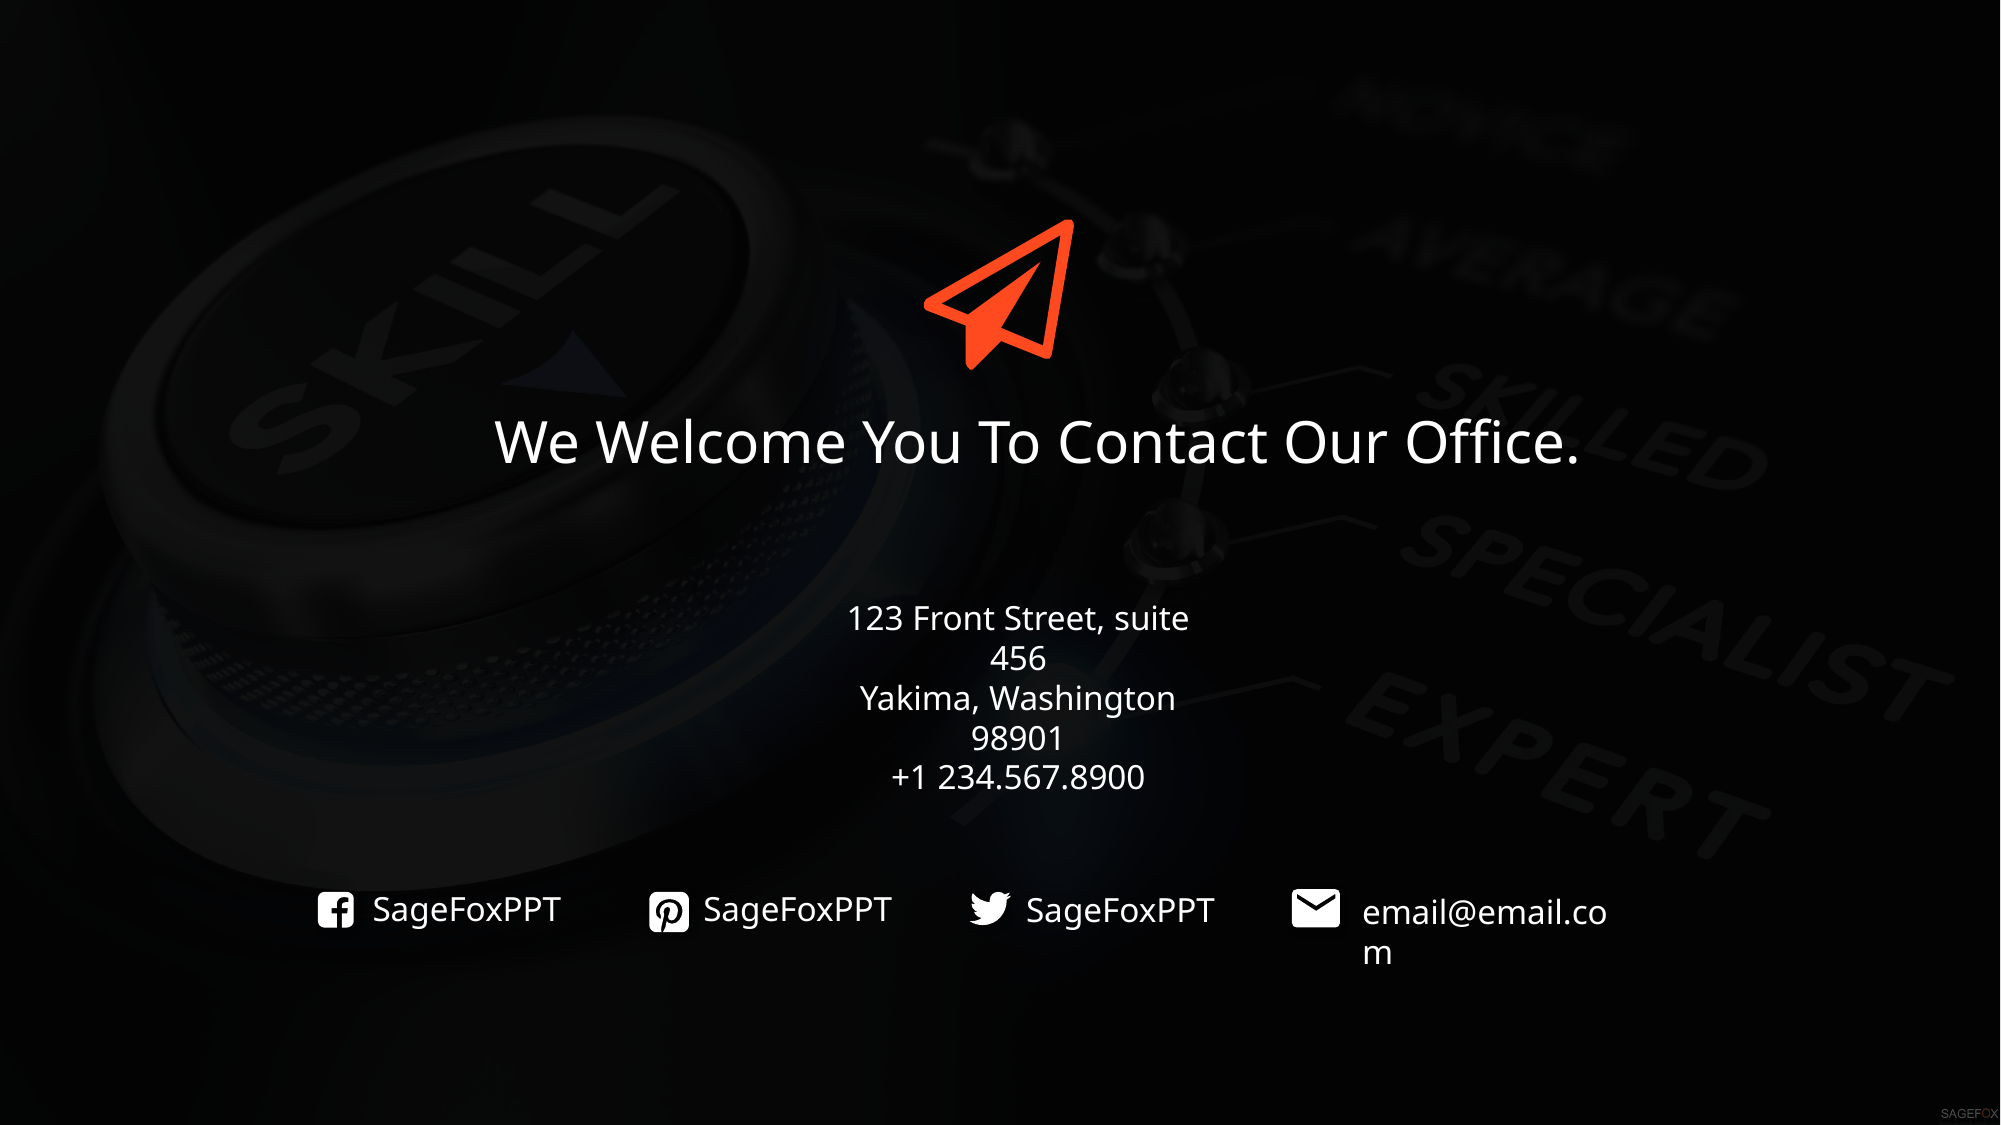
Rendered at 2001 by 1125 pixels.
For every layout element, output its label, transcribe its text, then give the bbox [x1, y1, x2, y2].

text_box SageFoxPPT [357, 880, 598, 936]
text_box email@email.com [1347, 884, 1649, 979]
text_box We Welcome You To Contact Our Office. [477, 398, 1598, 483]
text_box [1291, 889, 1340, 928]
text_box [923, 219, 1074, 370]
text_box [317, 891, 354, 928]
text_box [969, 891, 1011, 926]
text_box SageFoxPPT [1011, 881, 1252, 937]
text_box 123 Front Street, suite 456 Yakima, Washington 98901 +1 234.567.8900 [808, 589, 1229, 804]
text_box [0, 0, 2000, 1125]
text_box [649, 891, 688, 933]
text_box SageFoxPPT [688, 880, 929, 936]
